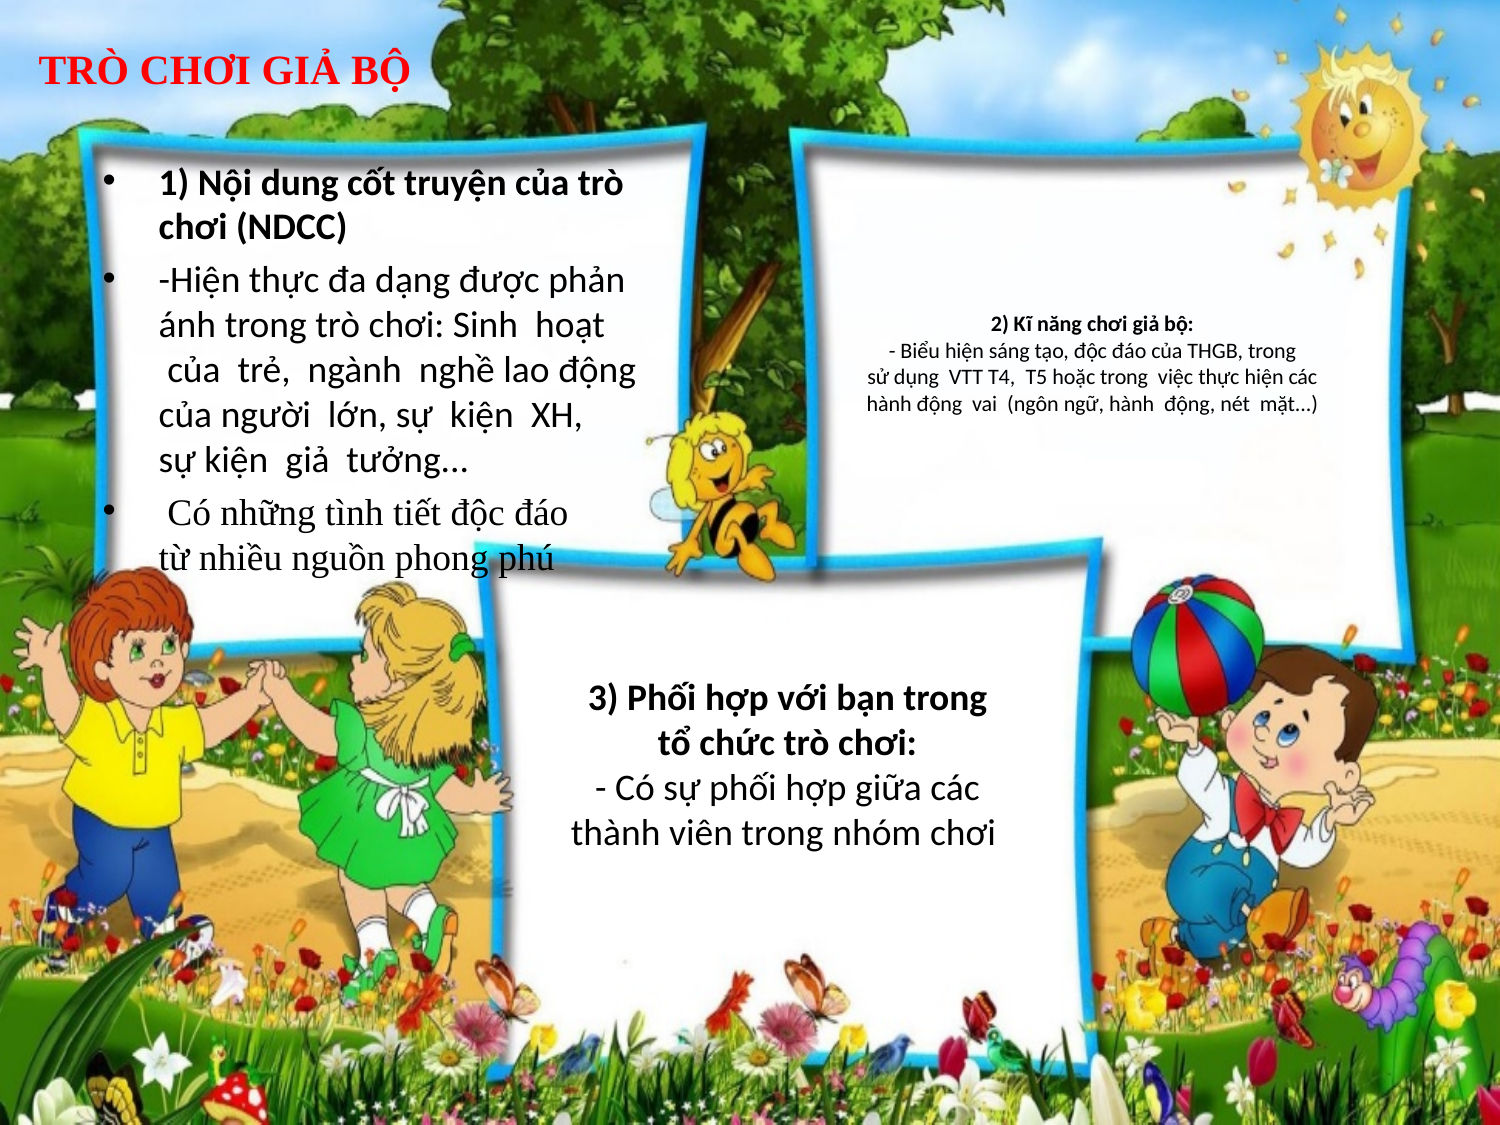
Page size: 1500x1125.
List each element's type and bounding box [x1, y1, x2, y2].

list [0, 0, 1500, 1125]
